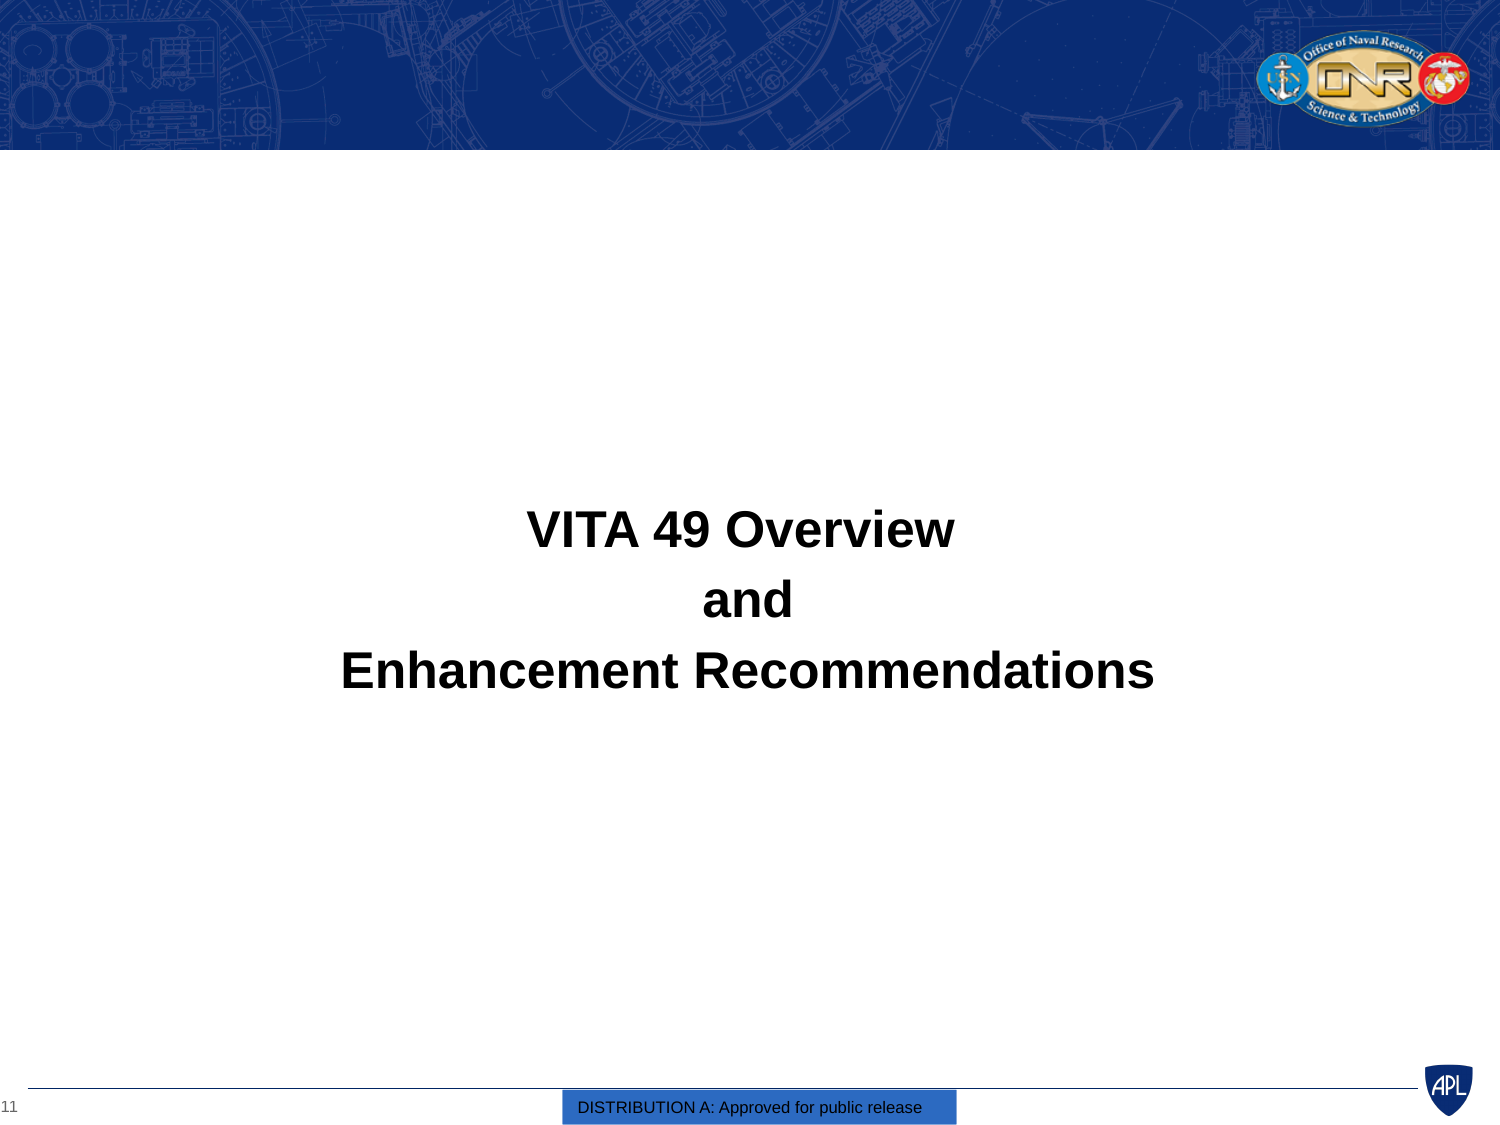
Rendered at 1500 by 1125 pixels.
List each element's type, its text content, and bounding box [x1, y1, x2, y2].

picture [1419, 1059, 1479, 1121]
list VITA 49 Overview and Enhancement Recommendations [73, 488, 1424, 707]
picture [0, 0, 1500, 150]
